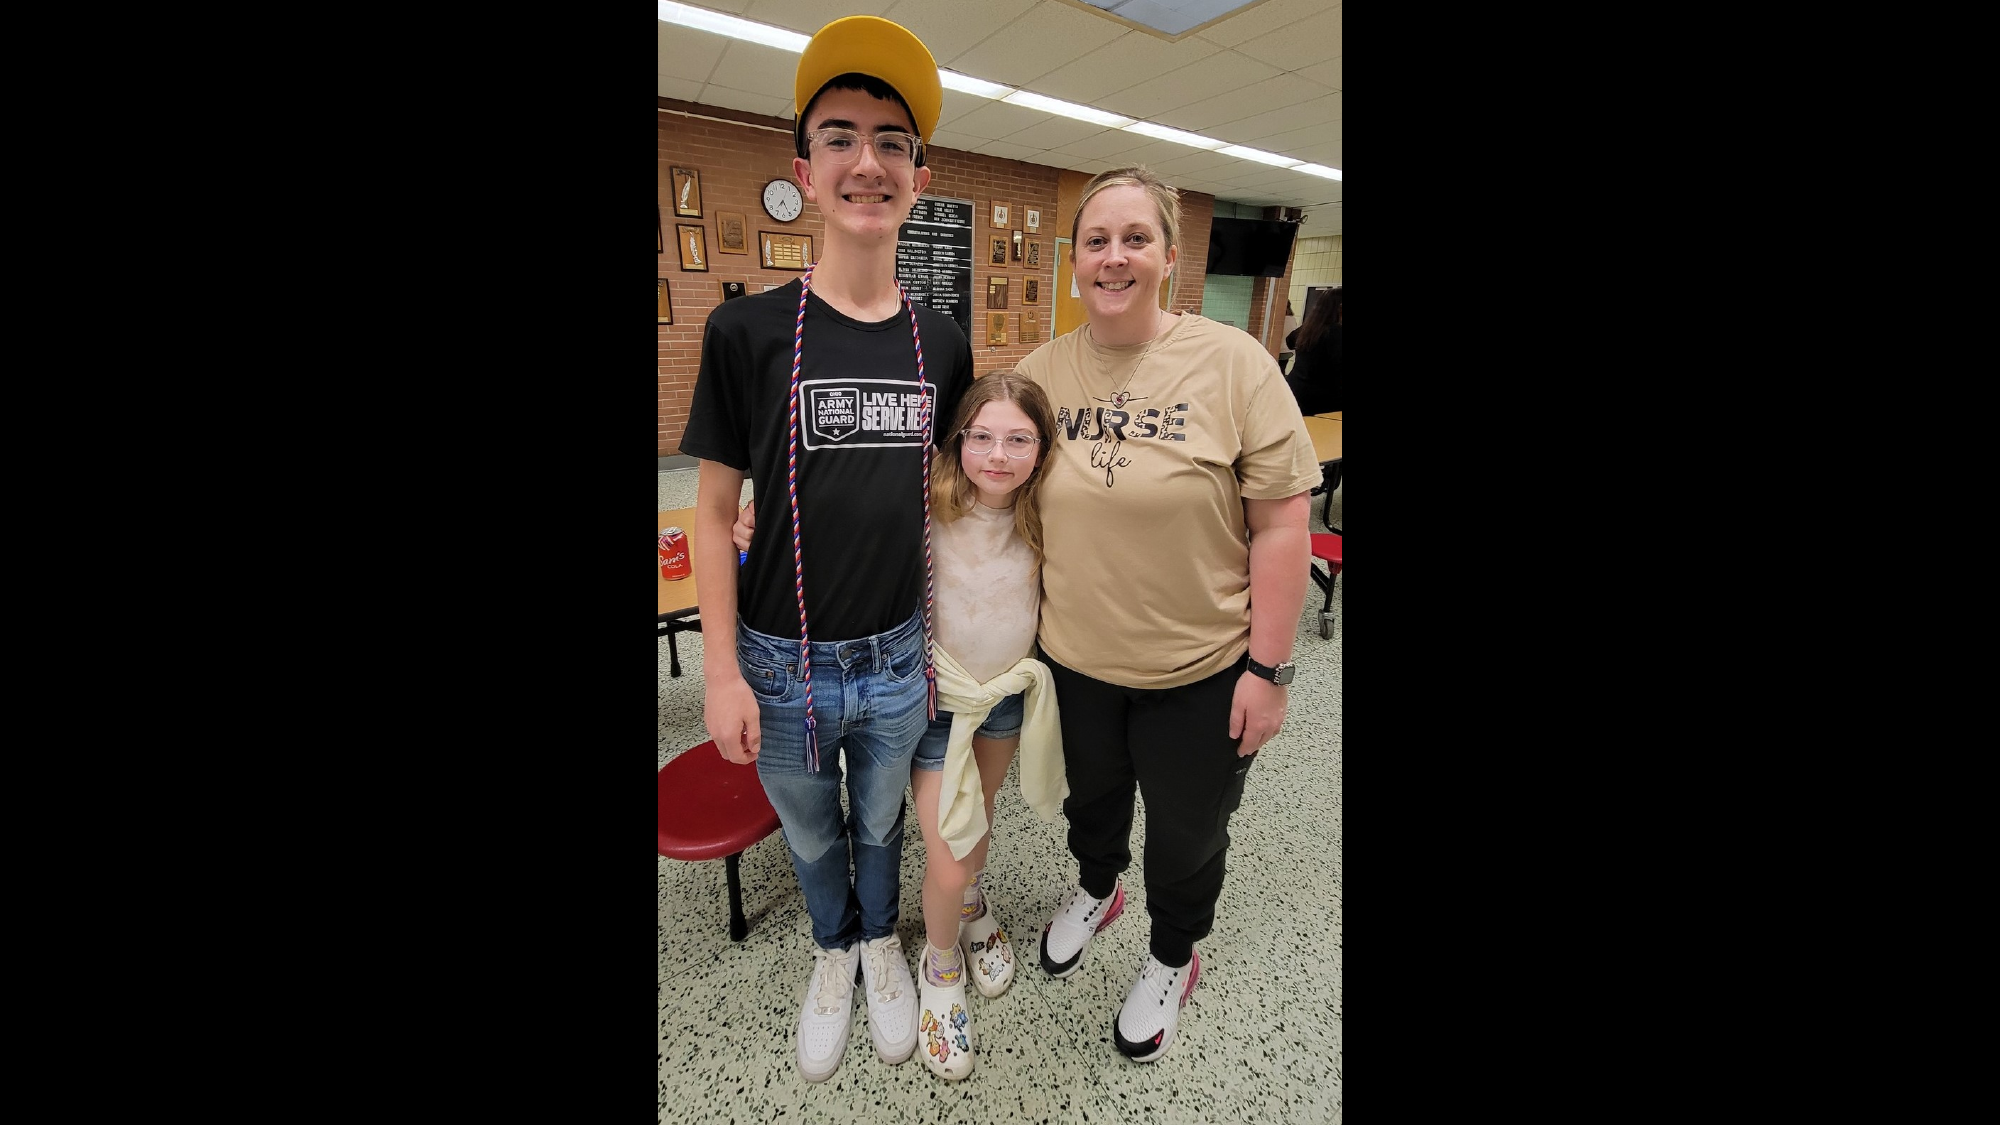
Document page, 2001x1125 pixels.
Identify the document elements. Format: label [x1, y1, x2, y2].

picture [658, 0, 1342, 1125]
